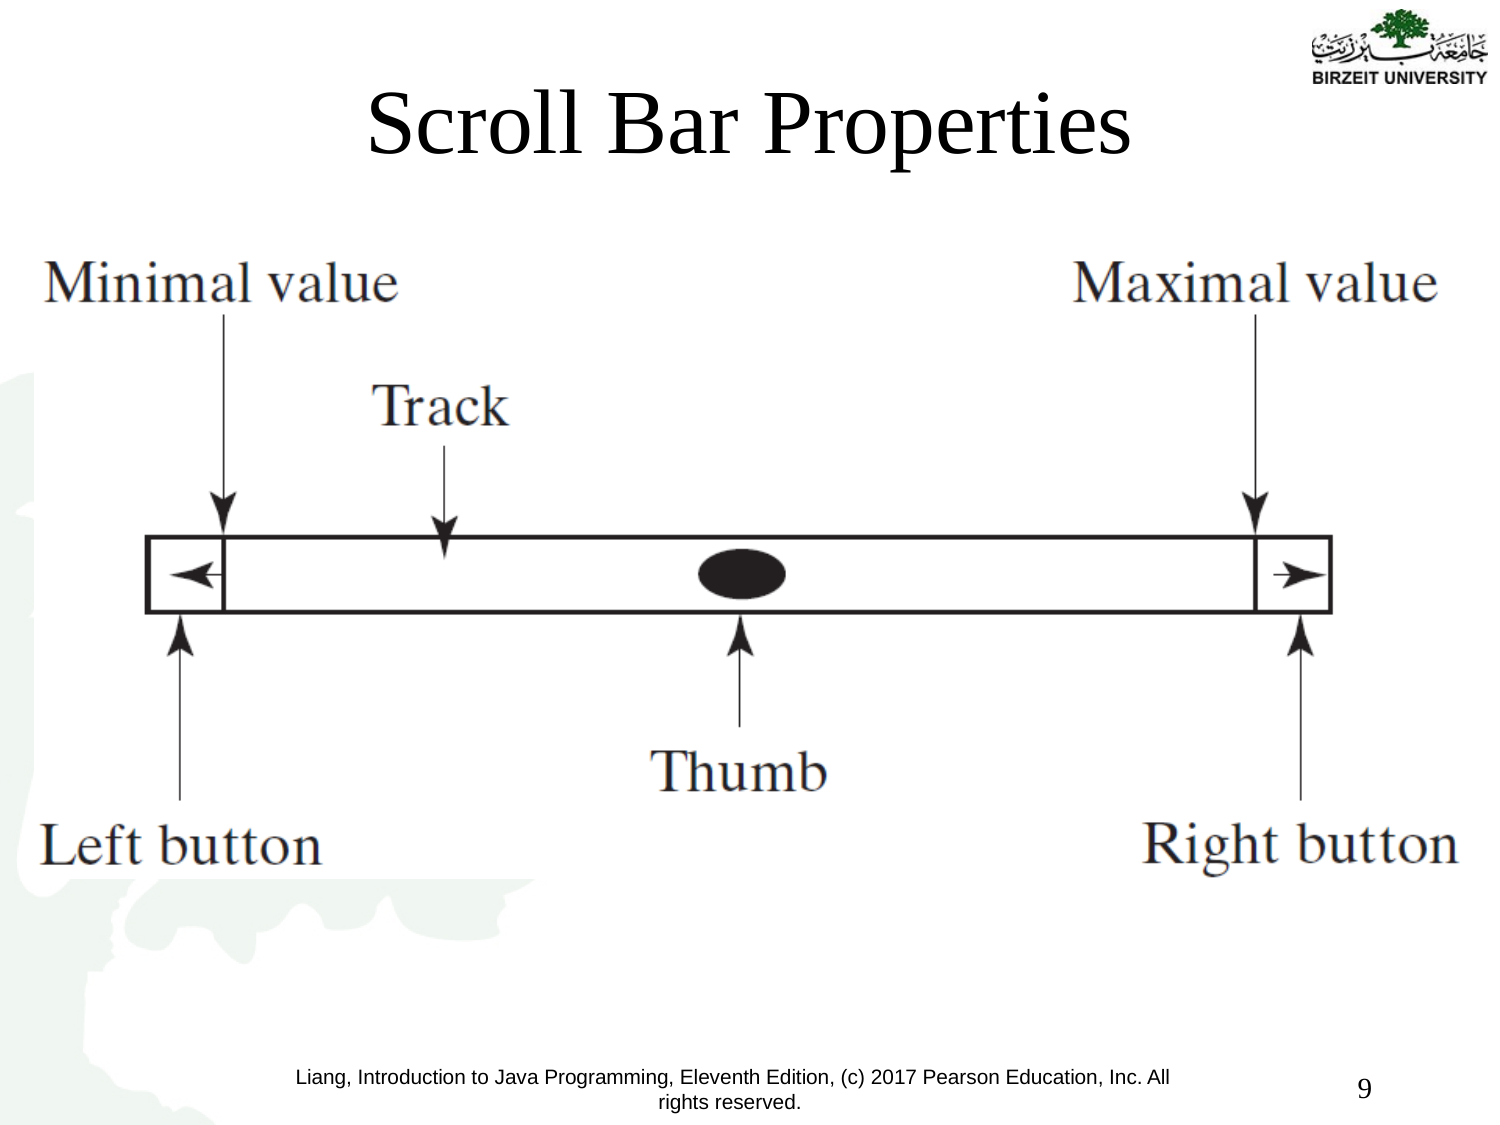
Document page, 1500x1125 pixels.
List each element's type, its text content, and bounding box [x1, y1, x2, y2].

picture [34, 245, 1466, 879]
title Scroll Bar Properties [112, 1, 1388, 235]
picture [1388, 9, 1488, 84]
slide_number 9 [1074, 1049, 1388, 1125]
